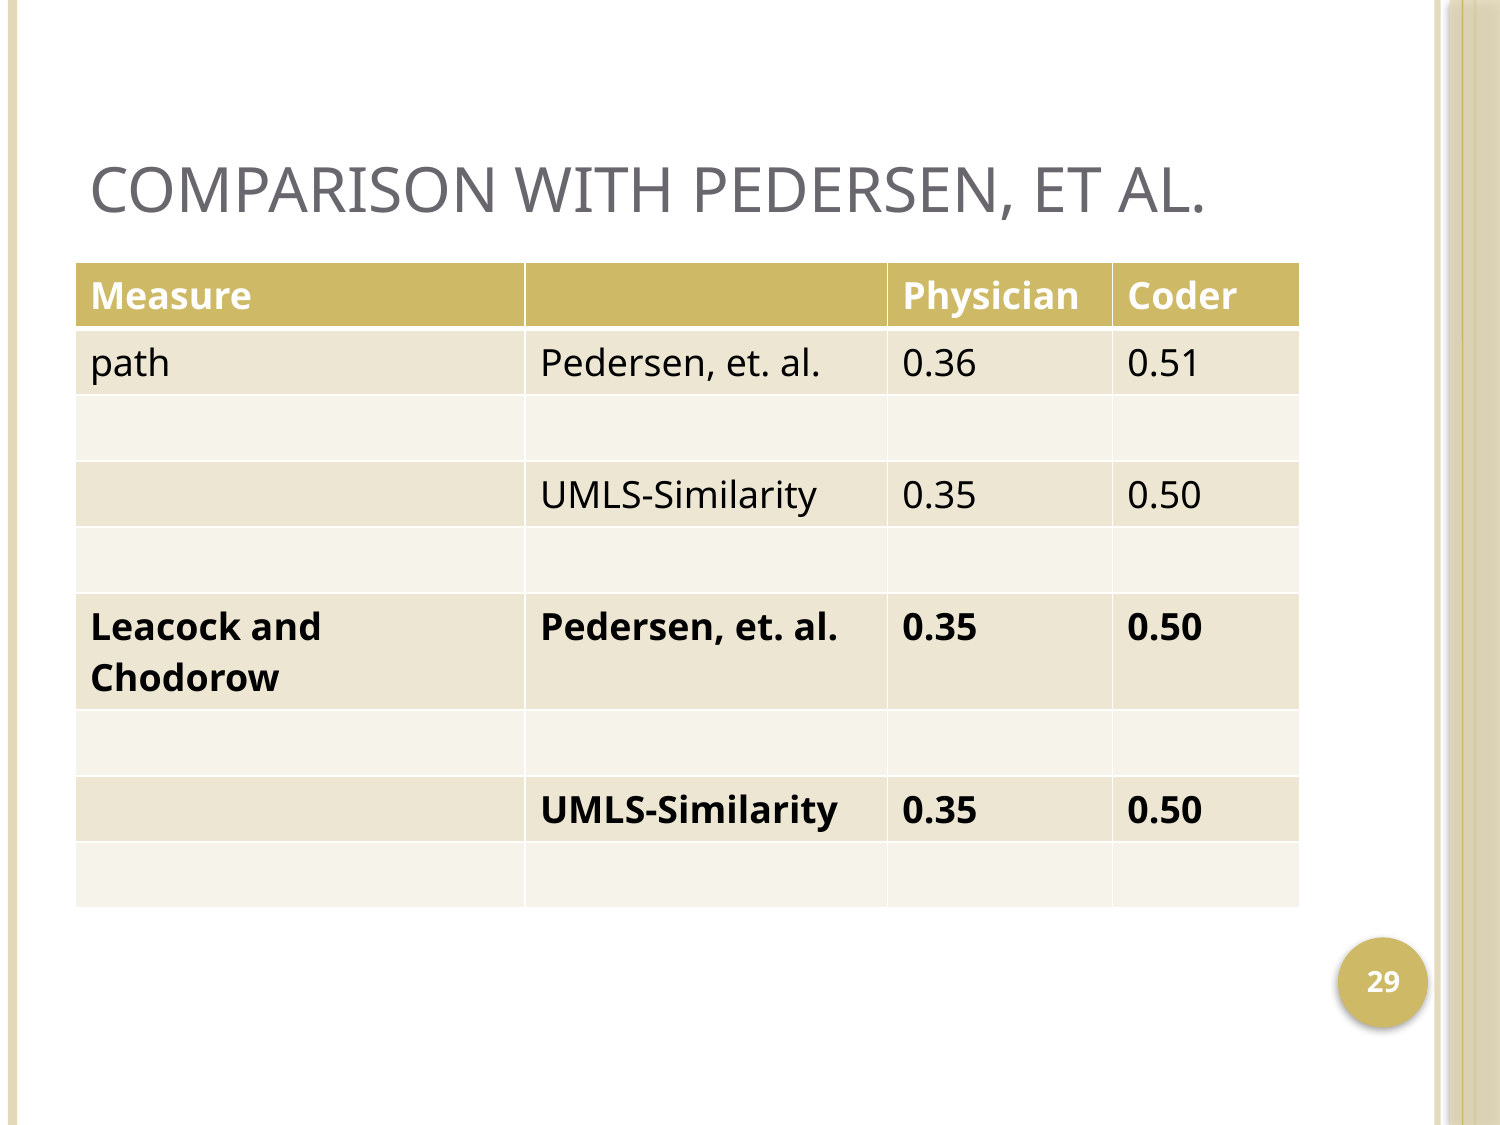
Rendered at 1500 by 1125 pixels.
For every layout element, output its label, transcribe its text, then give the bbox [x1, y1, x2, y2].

table_cell [888, 843, 1112, 907]
table_cell [76, 711, 524, 775]
table_cell [888, 396, 1112, 460]
title Comparison with Pedersen, et al. [75, 45, 1300, 233]
table_cell 0.36 [888, 331, 1112, 394]
table_cell 0.50 [1113, 594, 1299, 709]
table_cell [888, 711, 1112, 775]
table_cell [76, 843, 524, 907]
table_cell 0.35 [888, 777, 1112, 841]
table_cell [1113, 711, 1299, 775]
table_cell [1113, 528, 1299, 592]
table_header Coder [1113, 263, 1299, 326]
table_cell Pedersen, et. al. [526, 594, 887, 709]
table_cell [526, 528, 887, 592]
table_cell [76, 777, 524, 841]
table_cell 0.51 [1113, 331, 1299, 394]
table_cell [526, 711, 887, 775]
table_cell UMLS-Similarity [526, 777, 887, 841]
table_cell [1113, 843, 1299, 907]
table_cell 0.50 [1113, 462, 1299, 526]
table_cell [888, 528, 1112, 592]
table_header Physician [888, 263, 1112, 326]
table_cell [526, 843, 887, 907]
slide_number 29 [1333, 940, 1434, 1027]
table_cell [76, 528, 524, 592]
table_header Measure [76, 263, 524, 326]
table_cell [76, 396, 524, 460]
table_cell [76, 462, 524, 526]
table_cell 0.35 [888, 594, 1112, 709]
table_cell 0.50 [1113, 777, 1299, 841]
table_cell path [76, 331, 524, 394]
table_cell 0.35 [888, 462, 1112, 526]
table_cell [1113, 396, 1299, 460]
table_cell [526, 396, 887, 460]
table_cell Leacock and Chodorow [76, 594, 524, 709]
table_header [526, 263, 887, 326]
table_cell Pedersen, et. al. [526, 331, 887, 394]
table_cell UMLS-Similarity [526, 462, 887, 526]
